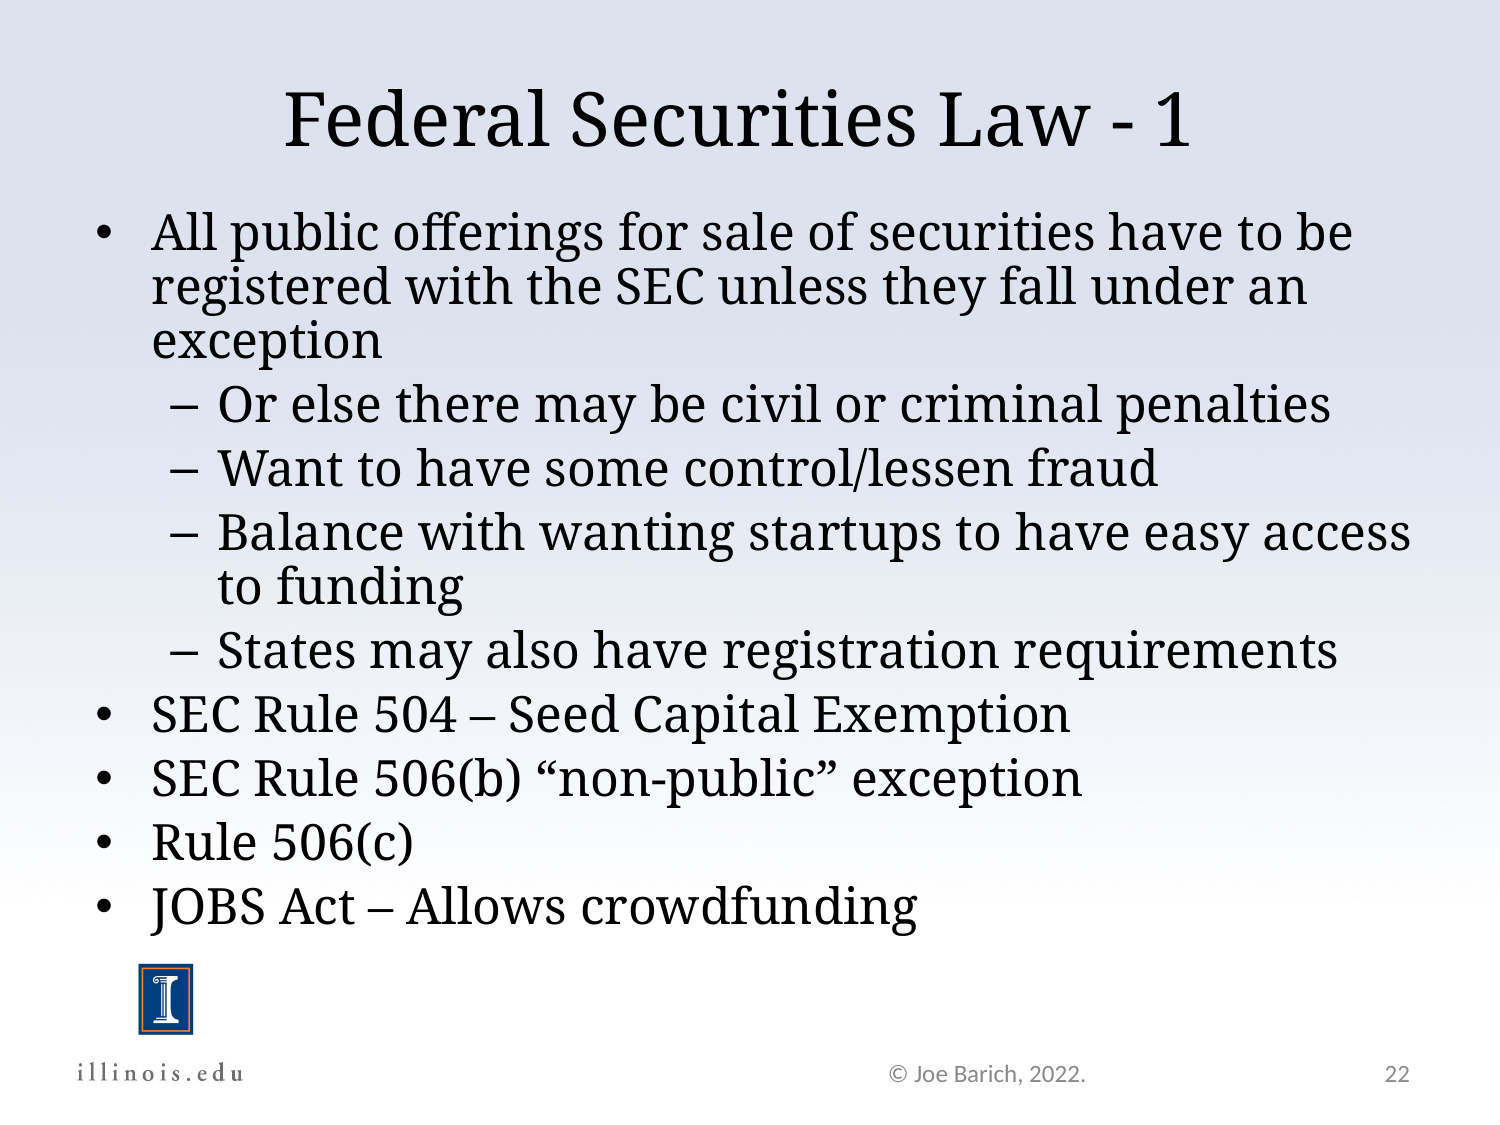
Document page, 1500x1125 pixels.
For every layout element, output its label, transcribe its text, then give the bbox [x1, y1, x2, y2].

list All public offerings for sale of securities have to be registered with the SEC unless they fall under an exception Or else there may be civil or criminal penalties Want to have some control/lessen fraud Balance with wanting startups to have easy access to funding States may also have registration requirements SEC Rule 504 – Seed Capital Exemption SEC Rule 506(b) “non-public” exception Rule 506(c) JOBS Act – Allows crowdfunding [80, 200, 1450, 1025]
footer © Joe Barich, 2022. [750, 1042, 1225, 1103]
picture [0, 0, 1500, 1125]
title Federal Securities Law - 1 [75, 45, 1425, 188]
slide_number 22 [1250, 1042, 1425, 1103]
